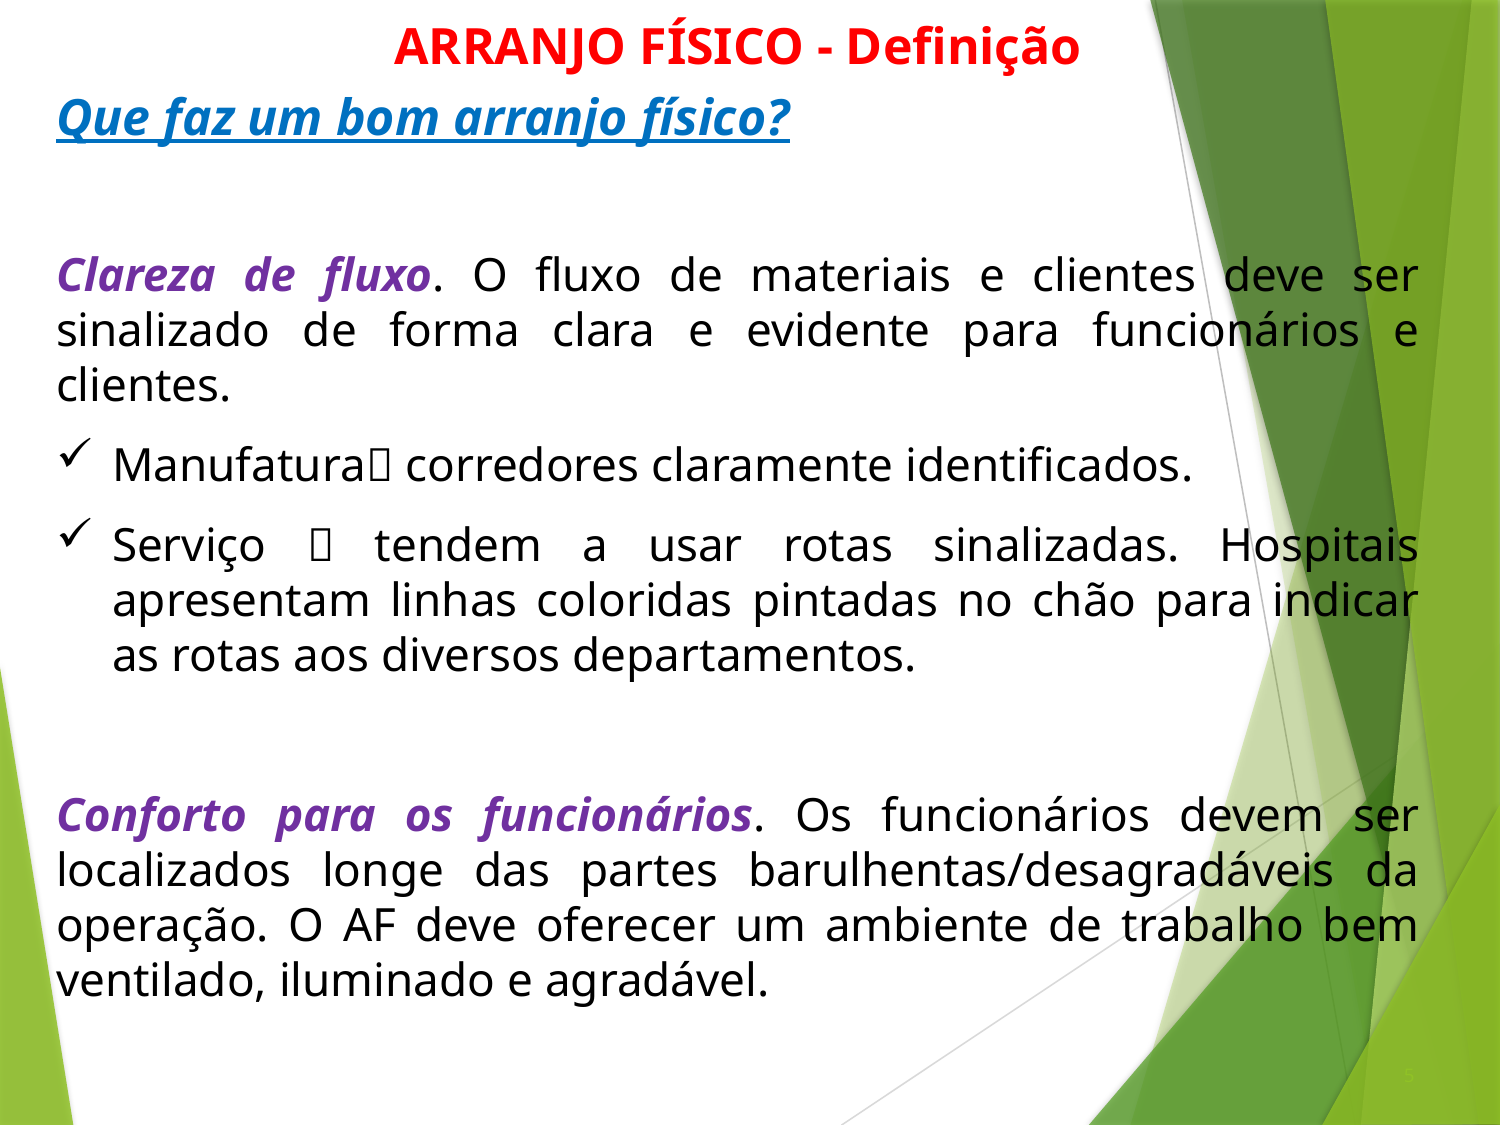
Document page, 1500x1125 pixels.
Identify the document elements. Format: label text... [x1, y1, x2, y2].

text_box ARRANJO FÍSICO - Definição [41, 7, 1436, 78]
slide_number 5 [1345, 1046, 1430, 1107]
text_box Que faz um bom arranjo físico? Clareza de fluxo. O fluxo de materiais e clientes deve ser sinalizado de forma clara e evidente para funcionários e clientes. Manufatura corredores claramente identificados. Serviço  tendem a usar rotas sinalizadas. Hospitais apresentam linhas coloridas pintadas no chão para indicar as rotas aos diversos departamentos. Conforto para os funcionários. Os funcionários devem ser localizados longe das partes barulhentas/desagradáveis da operação. O AF deve oferecer um ambiente de trabalho bem ventilado, iluminado e agradável. [41, 78, 1436, 1013]
